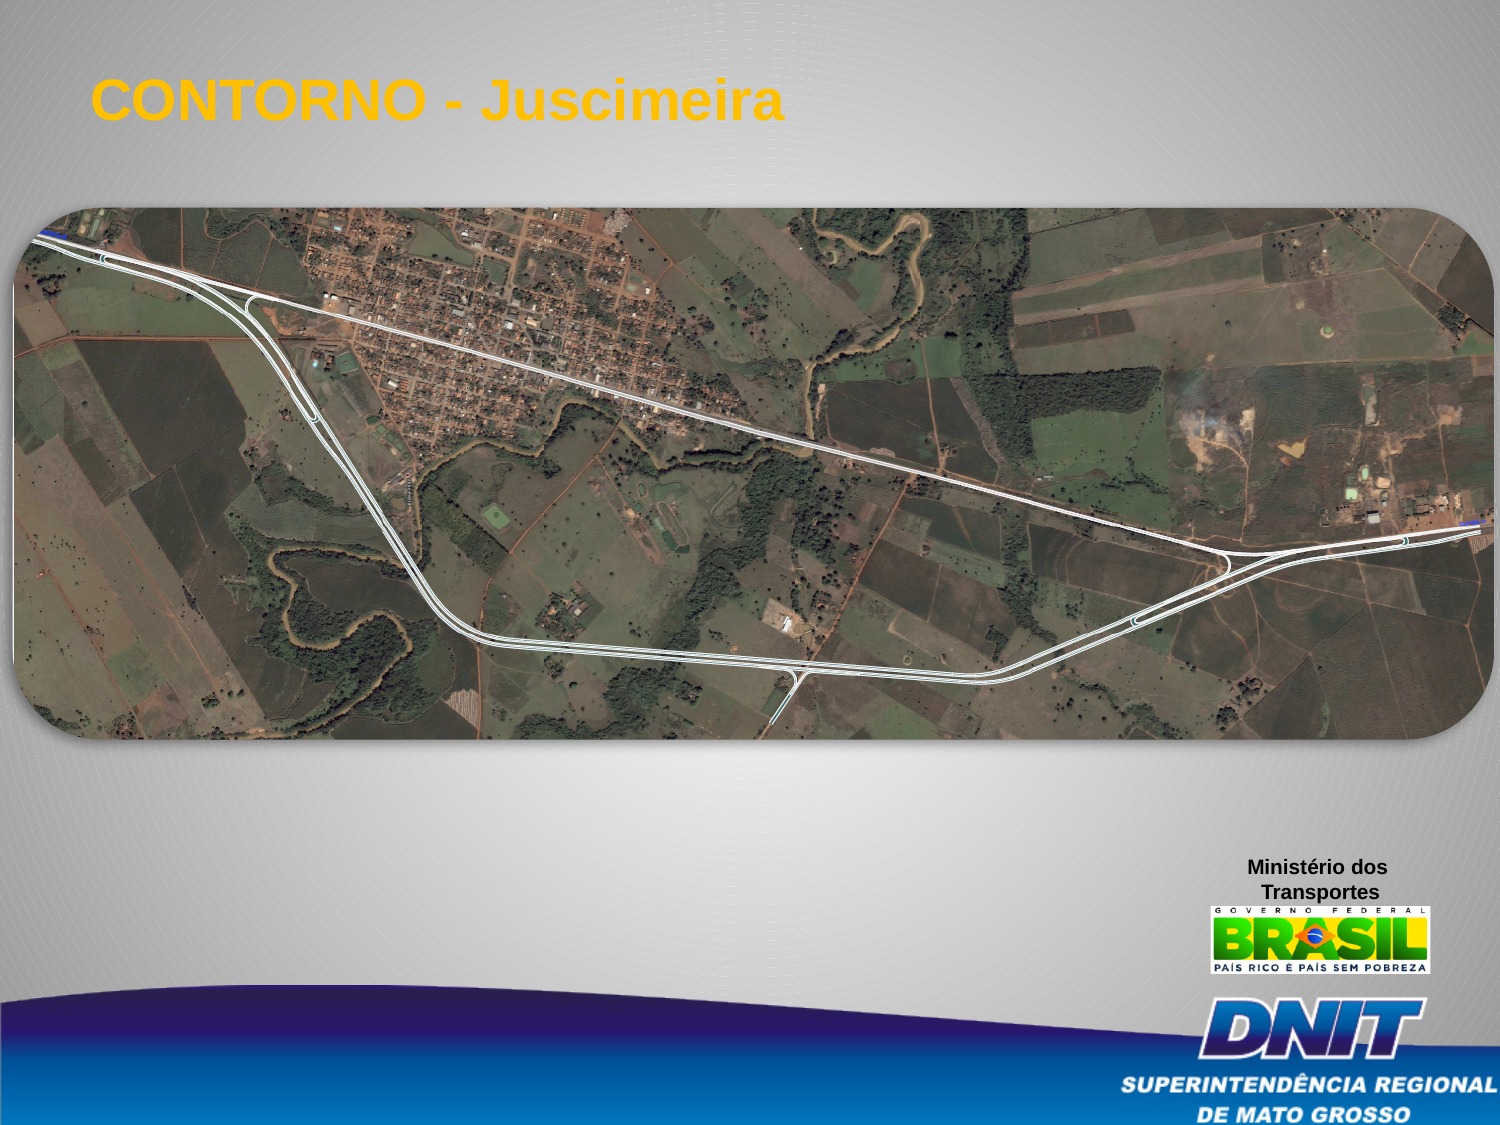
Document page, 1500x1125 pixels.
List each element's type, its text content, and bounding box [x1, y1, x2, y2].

title CONTORNO - Juscimeira [75, 54, 1425, 162]
picture [0, 985, 1500, 1125]
picture [12, 207, 1495, 740]
picture [1210, 906, 1431, 974]
